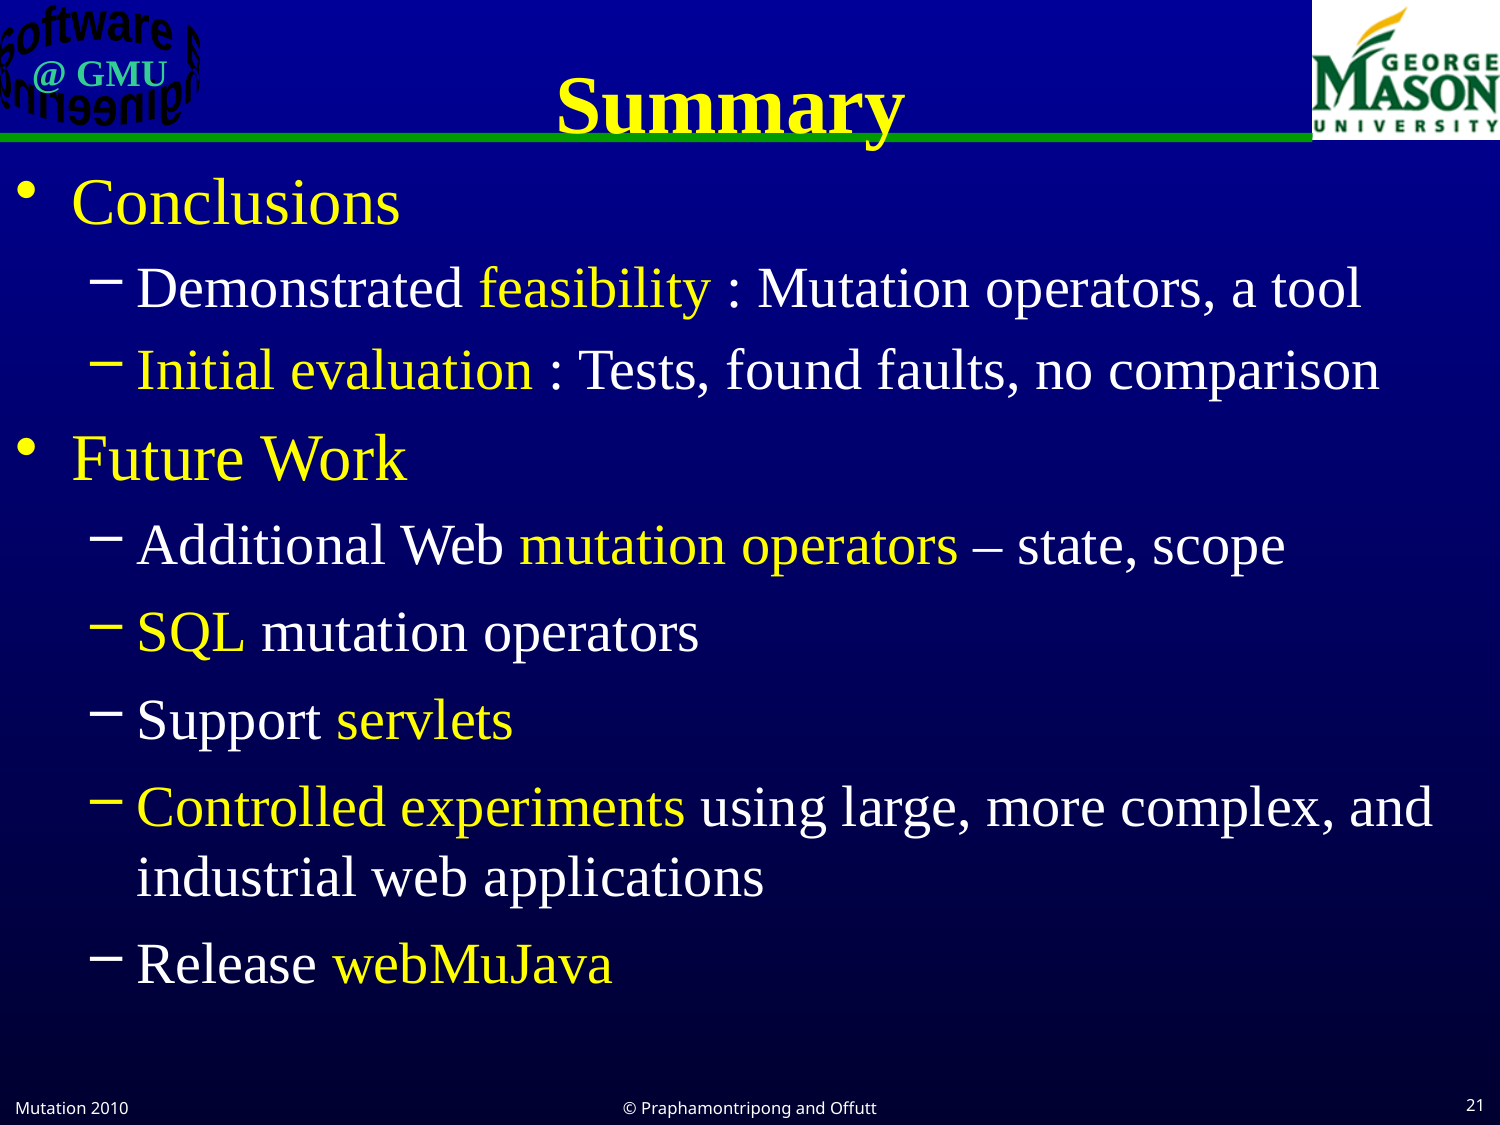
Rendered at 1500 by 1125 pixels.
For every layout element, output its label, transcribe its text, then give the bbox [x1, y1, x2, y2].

picture [1313, 0, 1500, 140]
list Conclusions Demonstrated feasibility : Mutation operators, a tool Initial evaluation : Tests, found faults, no comparison Future Work Additional Web mutation operators – state, scope SQL mutation operators Support servlets Controlled experiments using large, more complex, and industrial web applications Release webMuJava [0, 149, 1500, 1063]
title Summary [149, 0, 1313, 149]
footer © Praphamontripong and Offutt [512, 1074, 988, 1125]
slide_number 21 [1187, 1074, 1500, 1125]
slide_number Mutation 2010 [0, 1074, 313, 1125]
